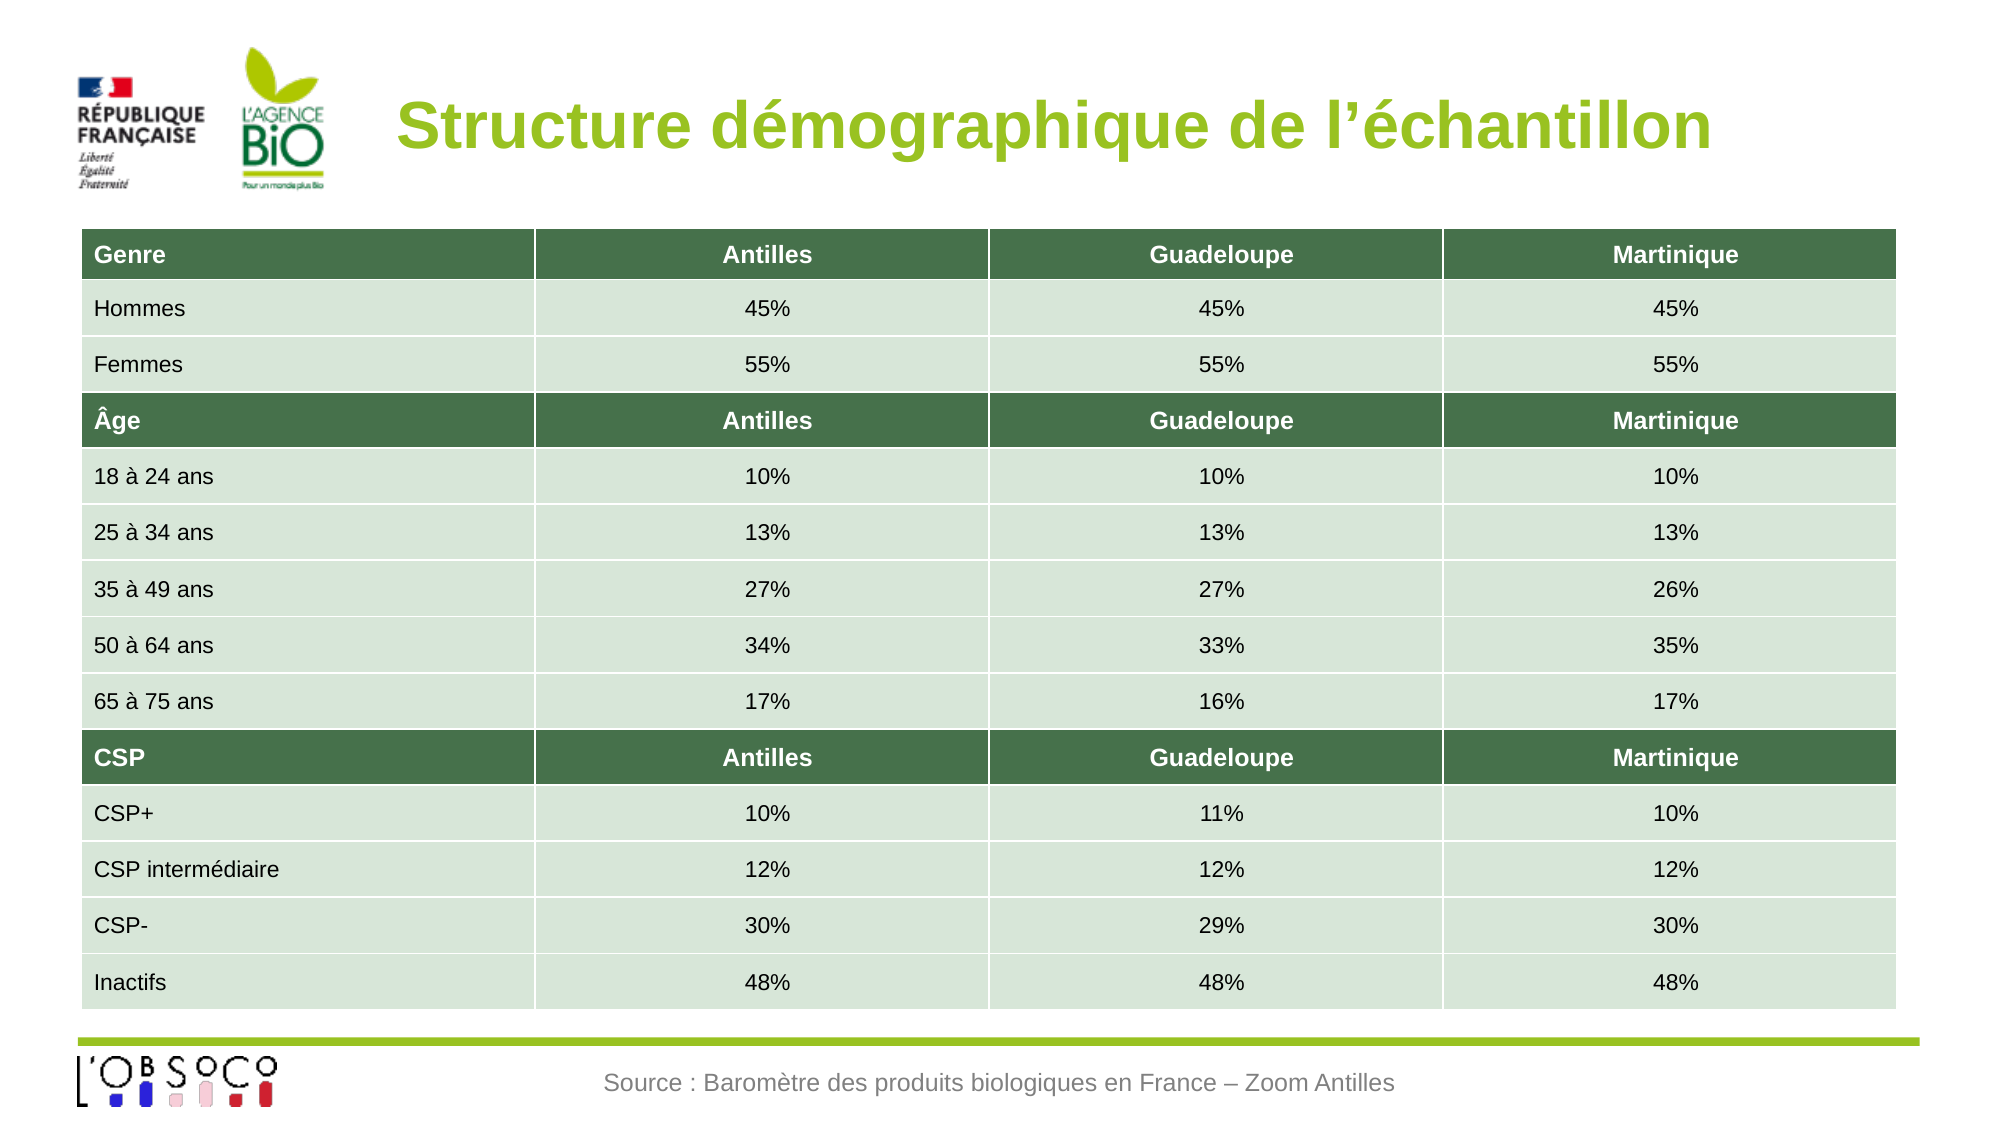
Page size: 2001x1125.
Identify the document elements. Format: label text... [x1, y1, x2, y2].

table_cell 45% [536, 280, 988, 335]
table_header Antilles [536, 229, 988, 279]
table_cell 34% [536, 617, 988, 672]
table_cell 48% [990, 954, 1442, 1009]
table_cell 13% [990, 505, 1442, 559]
table_cell 27% [536, 561, 988, 616]
table_header Guadeloupe [990, 229, 1442, 279]
table_cell Femmes [82, 337, 534, 391]
table_cell 10% [990, 449, 1442, 503]
table_cell Martinique [1444, 730, 1896, 784]
table_cell 27% [990, 561, 1442, 616]
table_header Martinique [1444, 229, 1896, 279]
table_cell 10% [1444, 786, 1896, 840]
table_cell Guadeloupe [990, 730, 1442, 784]
table_cell 45% [990, 280, 1442, 335]
picture [0, 0, 430, 234]
table_cell CSP+ [82, 786, 534, 840]
table_cell 10% [536, 786, 988, 840]
table_cell 16% [990, 674, 1442, 728]
table_cell Hommes [82, 280, 534, 335]
table_cell 55% [1444, 337, 1896, 391]
table_cell 18 à 24 ans [82, 449, 534, 503]
table_cell 17% [1444, 674, 1896, 728]
table_cell 10% [536, 449, 988, 503]
table_cell 30% [1444, 898, 1896, 953]
table_cell 48% [1444, 954, 1896, 1009]
table_cell 45% [1444, 280, 1896, 335]
table_cell 30% [536, 898, 988, 953]
table_cell 13% [1444, 505, 1896, 559]
table_cell 55% [990, 337, 1442, 391]
table_cell CSP- [82, 898, 534, 953]
table_cell Antilles [536, 393, 988, 447]
table_cell 48% [536, 954, 988, 1009]
table_cell Âge [82, 393, 534, 447]
table_cell Antilles [536, 730, 988, 784]
table_cell Guadeloupe [990, 393, 1442, 447]
title Structure démographique de l’échantillon [396, 57, 1756, 163]
table_cell CSP intermédiaire [82, 842, 534, 896]
table_cell 12% [1444, 842, 1896, 896]
table_header Genre [82, 229, 534, 279]
table_cell 29% [990, 898, 1442, 953]
table_cell CSP [82, 730, 534, 784]
table_cell 13% [536, 505, 988, 559]
table_cell 65 à 75 ans [82, 674, 534, 728]
table_cell 10% [1444, 449, 1896, 503]
table_cell 33% [990, 617, 1442, 672]
table_cell 17% [536, 674, 988, 728]
table_cell 35 à 49 ans [82, 561, 534, 616]
table_cell 12% [536, 842, 988, 896]
table_cell 35% [1444, 617, 1896, 672]
table_cell 25 à 34 ans [82, 505, 534, 559]
table_cell 11% [990, 786, 1442, 840]
table_cell 12% [990, 842, 1442, 896]
table_cell Inactifs [82, 954, 534, 1009]
table_cell 26% [1444, 561, 1896, 616]
picture [77, 1056, 277, 1107]
table_cell 50 à 64 ans [82, 617, 534, 672]
table_cell 55% [536, 337, 988, 391]
table_cell Martinique [1444, 393, 1896, 447]
